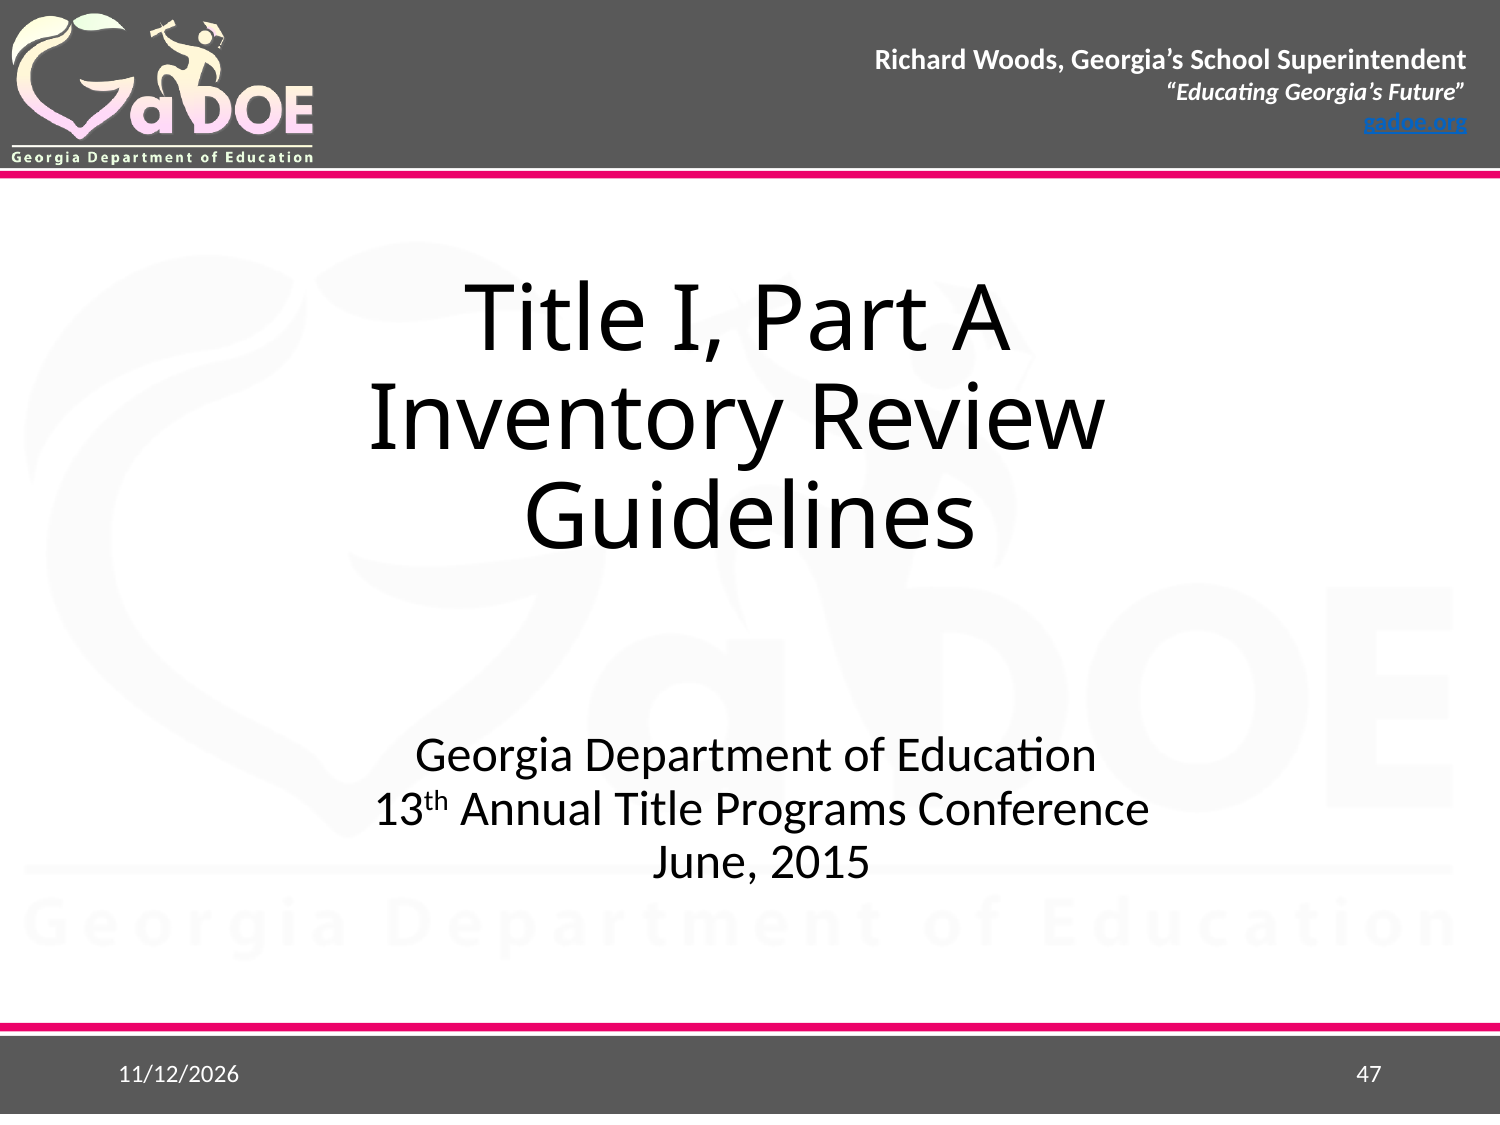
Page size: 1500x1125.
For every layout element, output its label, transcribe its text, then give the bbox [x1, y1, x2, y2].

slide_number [103, 1042, 441, 1103]
subtitle Georgia Department of Education 13th Annual Title Programs Conference June, 2015 [199, 720, 1325, 992]
title Title I, Part A Inventory Review Guidelines [112, 184, 1388, 576]
slide_number 47 [1059, 1042, 1397, 1103]
picture [19, 235, 1473, 980]
